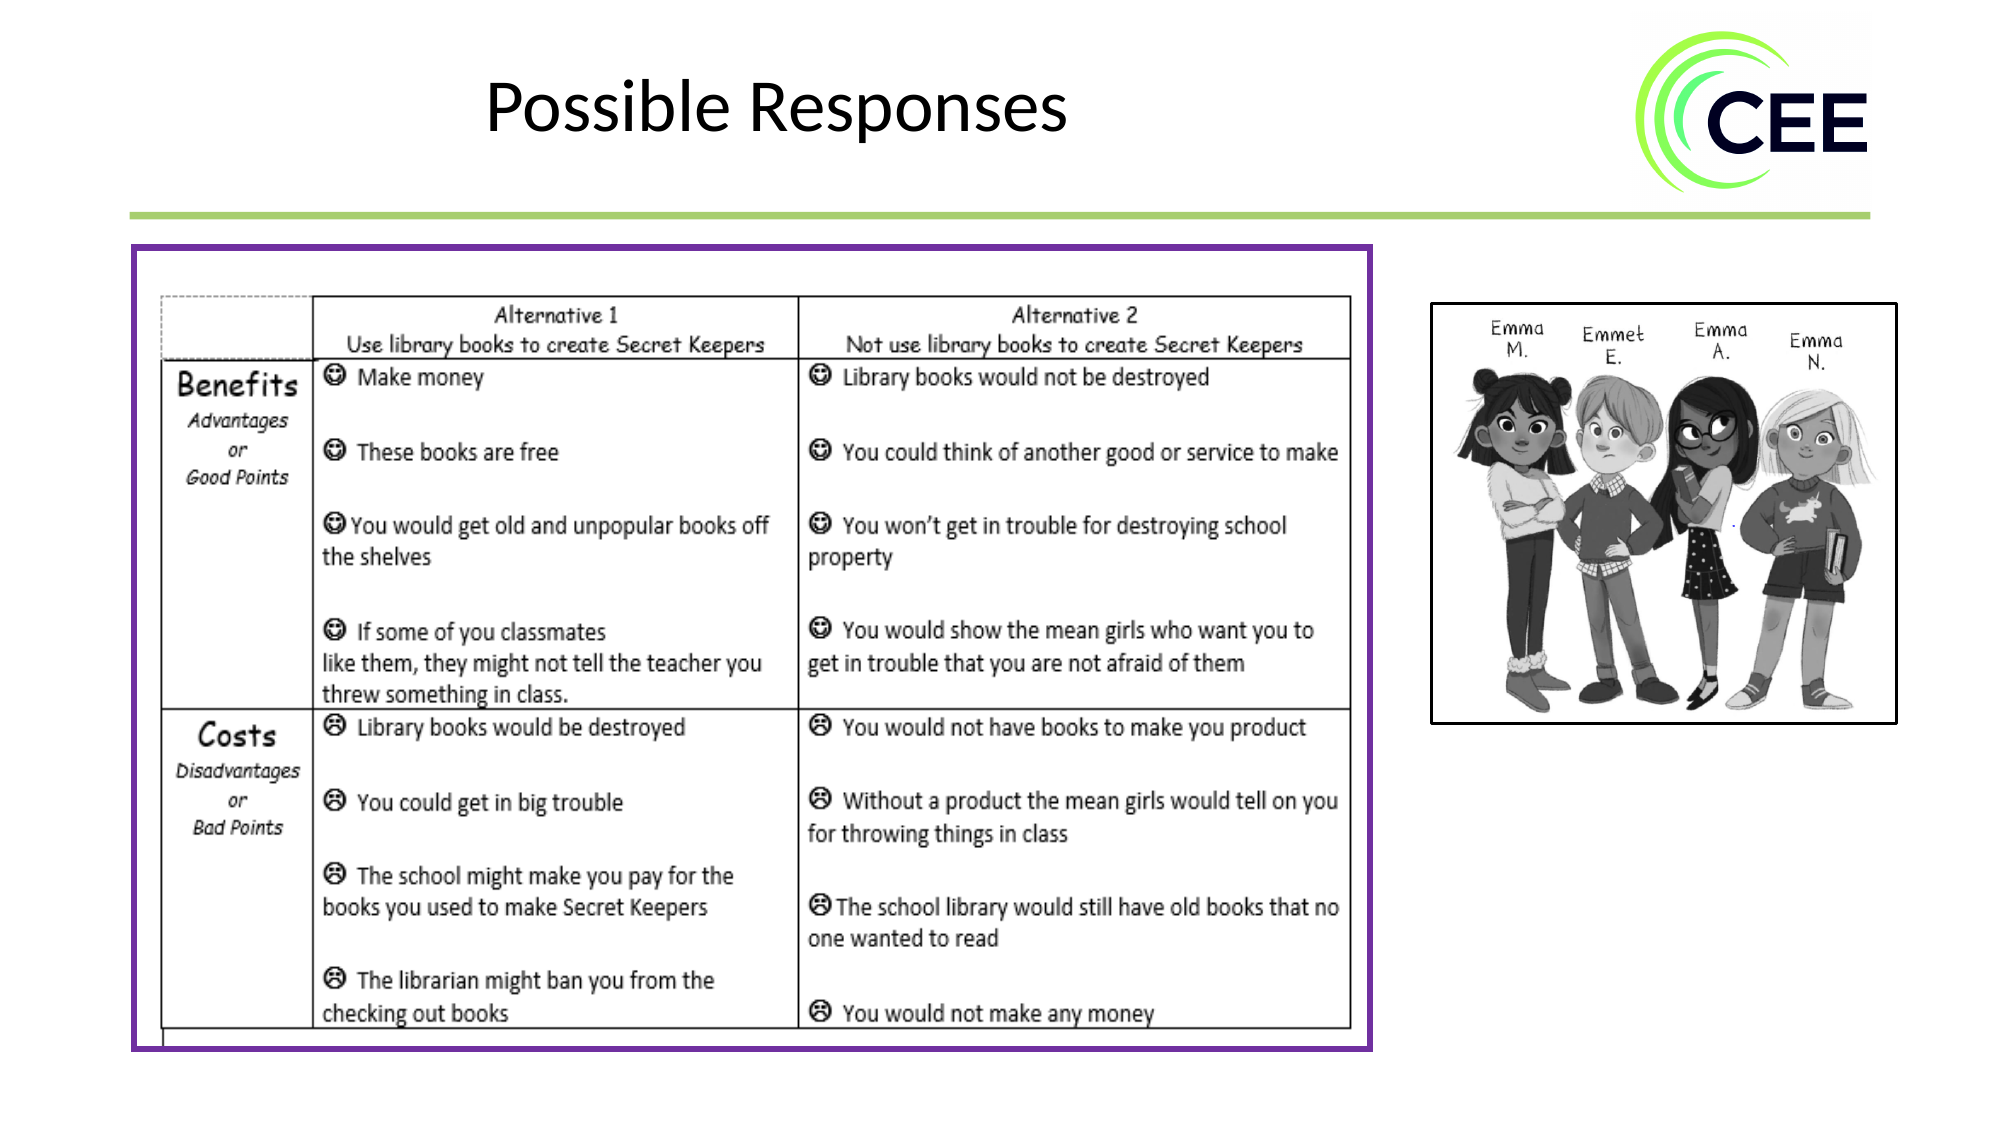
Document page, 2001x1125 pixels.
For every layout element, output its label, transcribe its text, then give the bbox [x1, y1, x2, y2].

picture [1630, 11, 1872, 212]
picture [137, 250, 1368, 1046]
picture [1433, 304, 1895, 723]
text_box Possible Responses [470, 49, 1471, 154]
